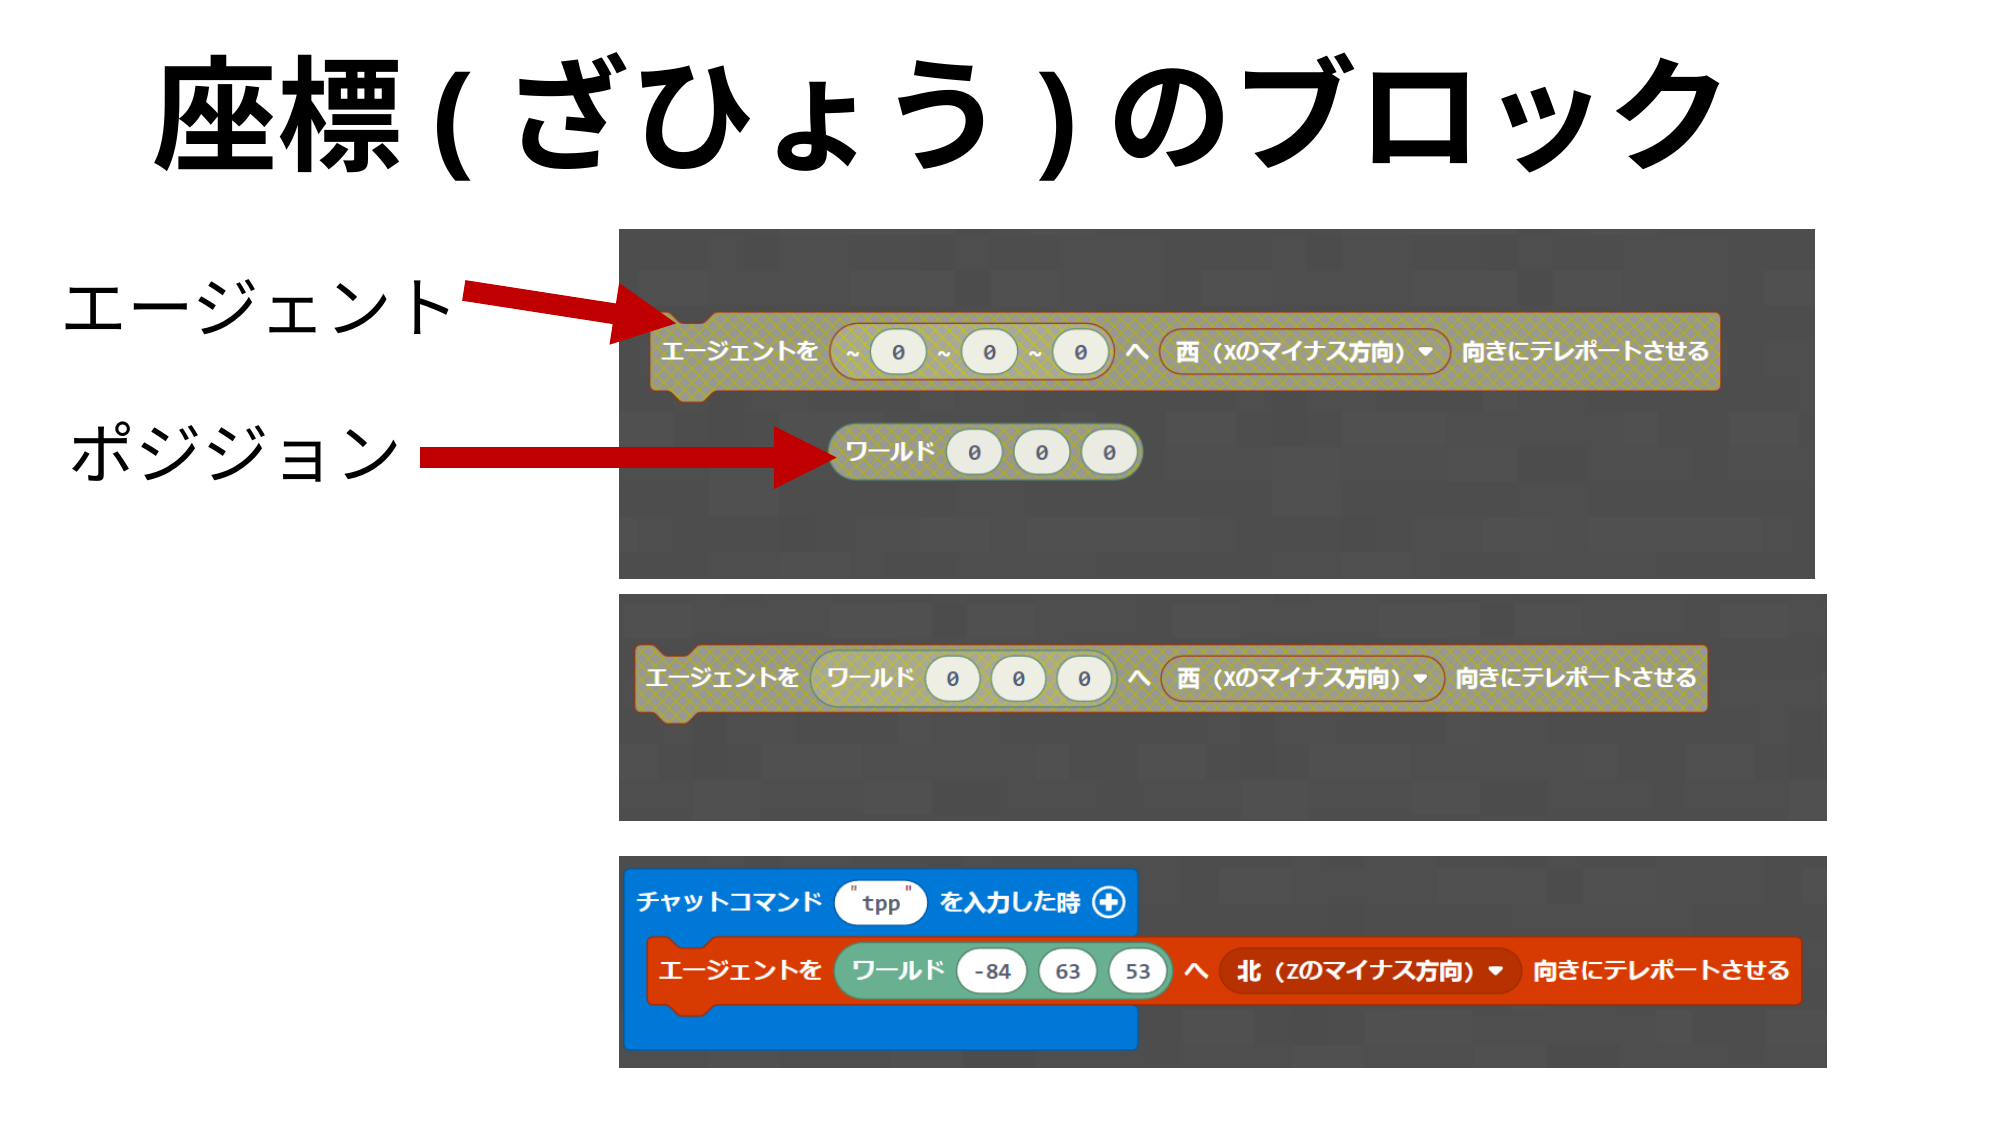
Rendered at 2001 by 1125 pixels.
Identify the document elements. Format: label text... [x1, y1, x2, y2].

picture [619, 856, 1827, 1068]
title 座標(ざひょう)のブロック [137, 12, 1863, 230]
text_box ポジジョン [54, 404, 527, 499]
picture [619, 594, 1827, 821]
text_box エージェント [45, 258, 518, 354]
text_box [463, 290, 677, 324]
picture [619, 229, 1815, 579]
